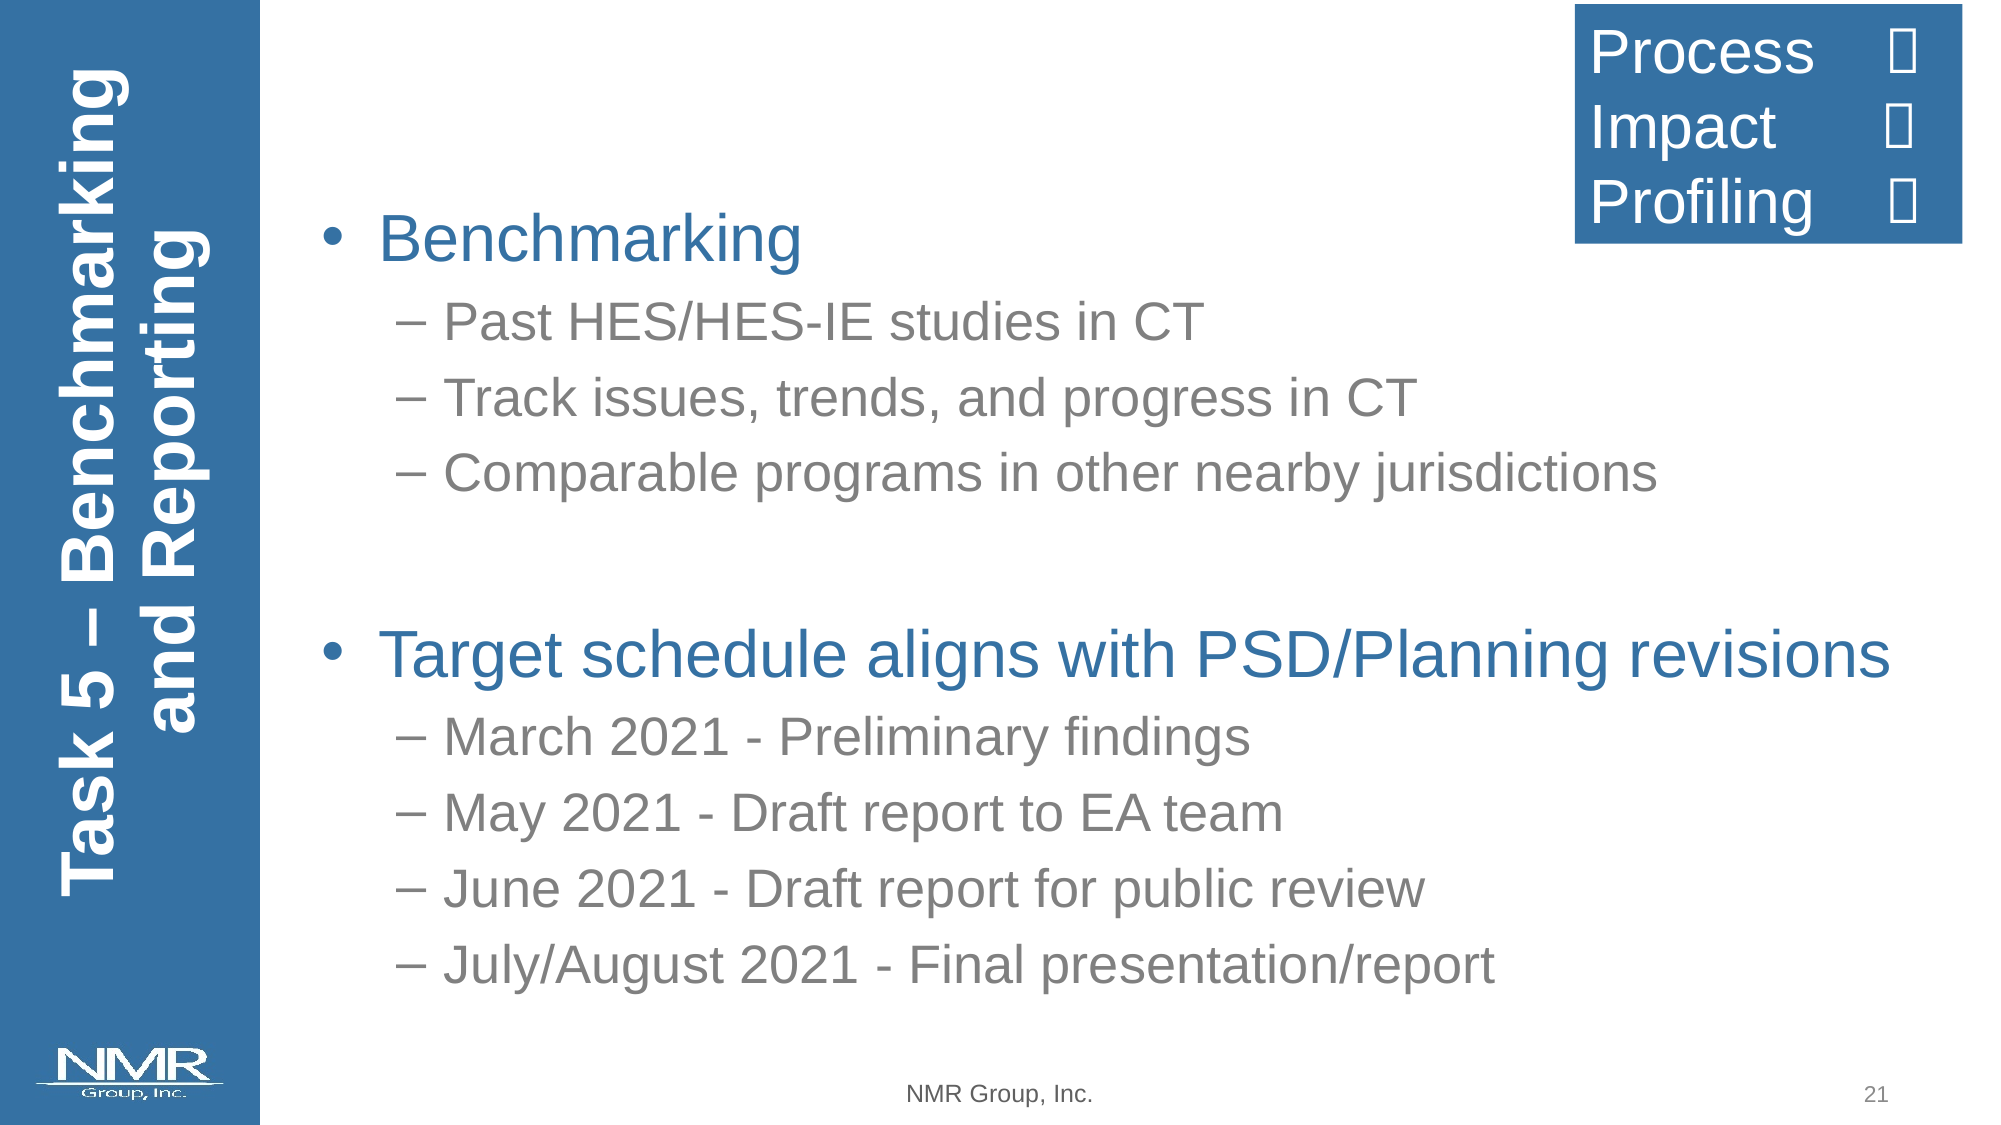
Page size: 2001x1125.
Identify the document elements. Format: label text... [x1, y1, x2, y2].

text_box Process  Impact  Profiling  [1574, 4, 1963, 244]
text_box Task 5 – Benchmarking and Reporting [41, 25, 219, 938]
picture [35, 1042, 224, 1103]
list Benchmarking Past HES/HES-IE studies in CT Track issues, trends, and progress in CT Comparable programs in other nearby jurisdictions Target schedule aligns with PSD/Planning revisions March 2021 - Preliminary findings May 2021 - Draft report to EA team June 2021 - Draft report for public review July/August 2021 - Final presentation/report [306, 187, 1995, 1125]
